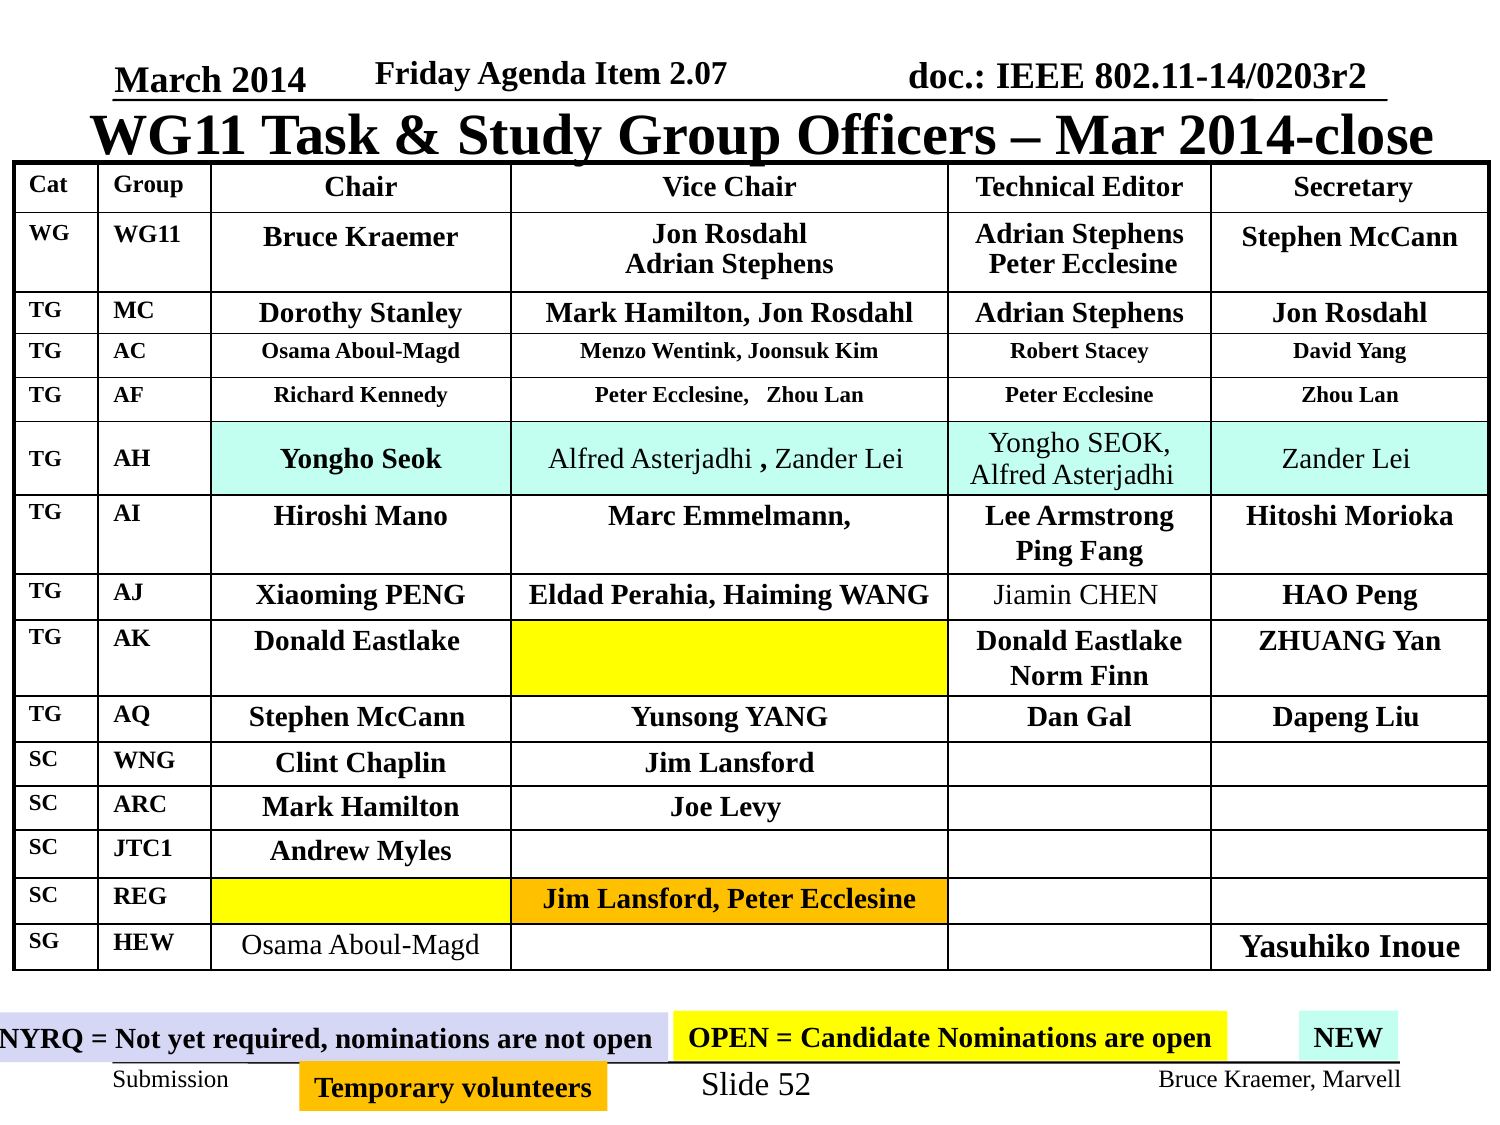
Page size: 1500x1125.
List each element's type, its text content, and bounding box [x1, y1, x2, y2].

table_cell Stephen McCann [1212, 213, 1487, 291]
table_cell WG [16, 213, 97, 291]
table_cell TG [16, 293, 97, 333]
table_cell TG [16, 422, 97, 494]
footer Bruce Kraemer, Marvell [1079, 1062, 1402, 1093]
table_cell ARC [99, 787, 210, 829]
table_cell [949, 787, 1210, 829]
table_cell Menzo Wentink, Joonsuk Kim [512, 334, 947, 377]
table_cell Robert Stacey [949, 334, 1210, 377]
table_cell Jim Lansford, Peter Ecclesine [512, 879, 947, 923]
table_cell [1212, 831, 1487, 877]
table_cell Donald Eastlake Norm Finn [949, 621, 1210, 695]
table_cell Osama Aboul-Magd [212, 334, 510, 377]
table_cell SG [16, 925, 97, 969]
text_box Temporary volunteers [299, 1061, 608, 1111]
table_cell SC [16, 831, 97, 877]
table_cell REG [99, 879, 210, 923]
table_cell Dorothy Stanley [212, 293, 510, 333]
table_cell Dapeng Liu [1212, 697, 1487, 741]
table_cell Osama Aboul-Magd [212, 925, 510, 969]
table_cell [949, 879, 1210, 923]
table_cell David Yang [1212, 334, 1487, 377]
table_cell Yunsong YANG [512, 697, 947, 741]
text_box OPEN = Candidate Nominations are open [673, 1010, 1228, 1061]
table_cell Jiamin CHEN [949, 575, 1210, 619]
table_cell MC [99, 293, 210, 333]
table_cell Jon Rosdahl [1212, 293, 1487, 333]
table_cell Zander Lei [1212, 422, 1487, 494]
table_cell SC [16, 787, 97, 829]
table_cell WNG [99, 743, 210, 785]
table_cell [949, 743, 1210, 785]
table_header Cat [16, 165, 97, 212]
table_cell Bruce Kraemer [212, 213, 510, 291]
table_cell SC [16, 743, 97, 785]
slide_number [114, 54, 309, 99]
table_cell [512, 621, 947, 695]
table_cell TG [16, 496, 97, 573]
table_cell Alfred Asterjadhi , Zander Lei [512, 422, 947, 494]
table_cell Zhou Lan [1212, 378, 1487, 421]
table_cell Joe Levy [512, 787, 947, 829]
table_cell Clint Chaplin [212, 743, 510, 785]
table_cell SC [16, 879, 97, 923]
table_cell [512, 925, 947, 969]
table_cell HAO Peng [1212, 575, 1487, 619]
table_cell [949, 831, 1210, 877]
table_cell AQ [99, 697, 210, 741]
table_header Chair [212, 165, 510, 212]
table_cell TG [16, 334, 97, 377]
table_cell Andrew Myles [212, 831, 510, 877]
table_cell [212, 879, 510, 923]
table_header Vice Chair [512, 165, 947, 212]
table_cell Peter Ecclesine [949, 378, 1210, 421]
table_cell Donald Eastlake [212, 621, 510, 695]
table_cell Hiroshi Mano [212, 496, 510, 573]
text_box NEW [1299, 1010, 1399, 1061]
table_cell Richard Kennedy [212, 378, 510, 421]
table_cell Mark Hamilton, Jon Rosdahl [512, 293, 947, 333]
table_cell Dan Gal [949, 697, 1210, 741]
table_cell AI [99, 496, 210, 573]
table_cell [949, 925, 1210, 969]
table_cell Yongho SEOK, Alfred Asterjadhi [949, 422, 1210, 494]
text_box Friday Agenda Item 2.07 [360, 43, 744, 99]
table_cell [1212, 787, 1487, 829]
table_cell Yongho Seok [212, 422, 510, 494]
table_cell Mark Hamilton [212, 787, 510, 829]
table_cell Stephen McCann [212, 697, 510, 741]
table_cell AC [99, 334, 210, 377]
table_cell AJ [99, 575, 210, 619]
table_cell [1212, 879, 1487, 923]
table_cell AK [99, 621, 210, 695]
table_cell Hitoshi Morioka [1212, 496, 1487, 573]
table_cell Eldad Perahia, Haiming WANG [512, 575, 947, 619]
table_cell HEW [99, 925, 210, 969]
table_cell TG [16, 378, 97, 421]
table_cell Jim Lansford [512, 743, 947, 785]
table_cell AF [99, 378, 210, 421]
table_cell WG11 [99, 213, 210, 291]
table_header Group [99, 165, 210, 212]
table_cell [1212, 743, 1487, 785]
table_header Secretary [1212, 165, 1487, 212]
table_cell Adrian Stephens Peter Ecclesine [949, 213, 1210, 291]
title WG11 Task & Study Group Officers – Mar 2014-close [24, 99, 1500, 163]
table_cell Lee Armstrong Ping Fang [949, 496, 1210, 573]
table_cell Peter Ecclesine, Zhou Lan [512, 378, 947, 421]
table_cell AH [99, 422, 210, 494]
table_cell Marc Emmelmann, [512, 496, 947, 573]
table_cell Yasuhiko Inoue [1212, 925, 1487, 969]
text_box NYRQ = Not yet required, nominations are not open [0, 1012, 669, 1063]
table_cell [512, 831, 947, 877]
table_header Technical Editor [949, 165, 1210, 212]
table_cell Jon Rosdahl Adrian Stephens [512, 213, 947, 291]
table_cell Adrian Stephens [949, 293, 1210, 333]
table_cell ZHUANG Yan [1212, 621, 1487, 695]
table_cell TG [16, 621, 97, 695]
slide_number Slide 52 [697, 1062, 815, 1103]
table_cell TG [16, 697, 97, 741]
table_cell JTC1 [99, 831, 210, 877]
table_cell Xiaoming PENG [212, 575, 510, 619]
table_cell TG [16, 575, 97, 619]
